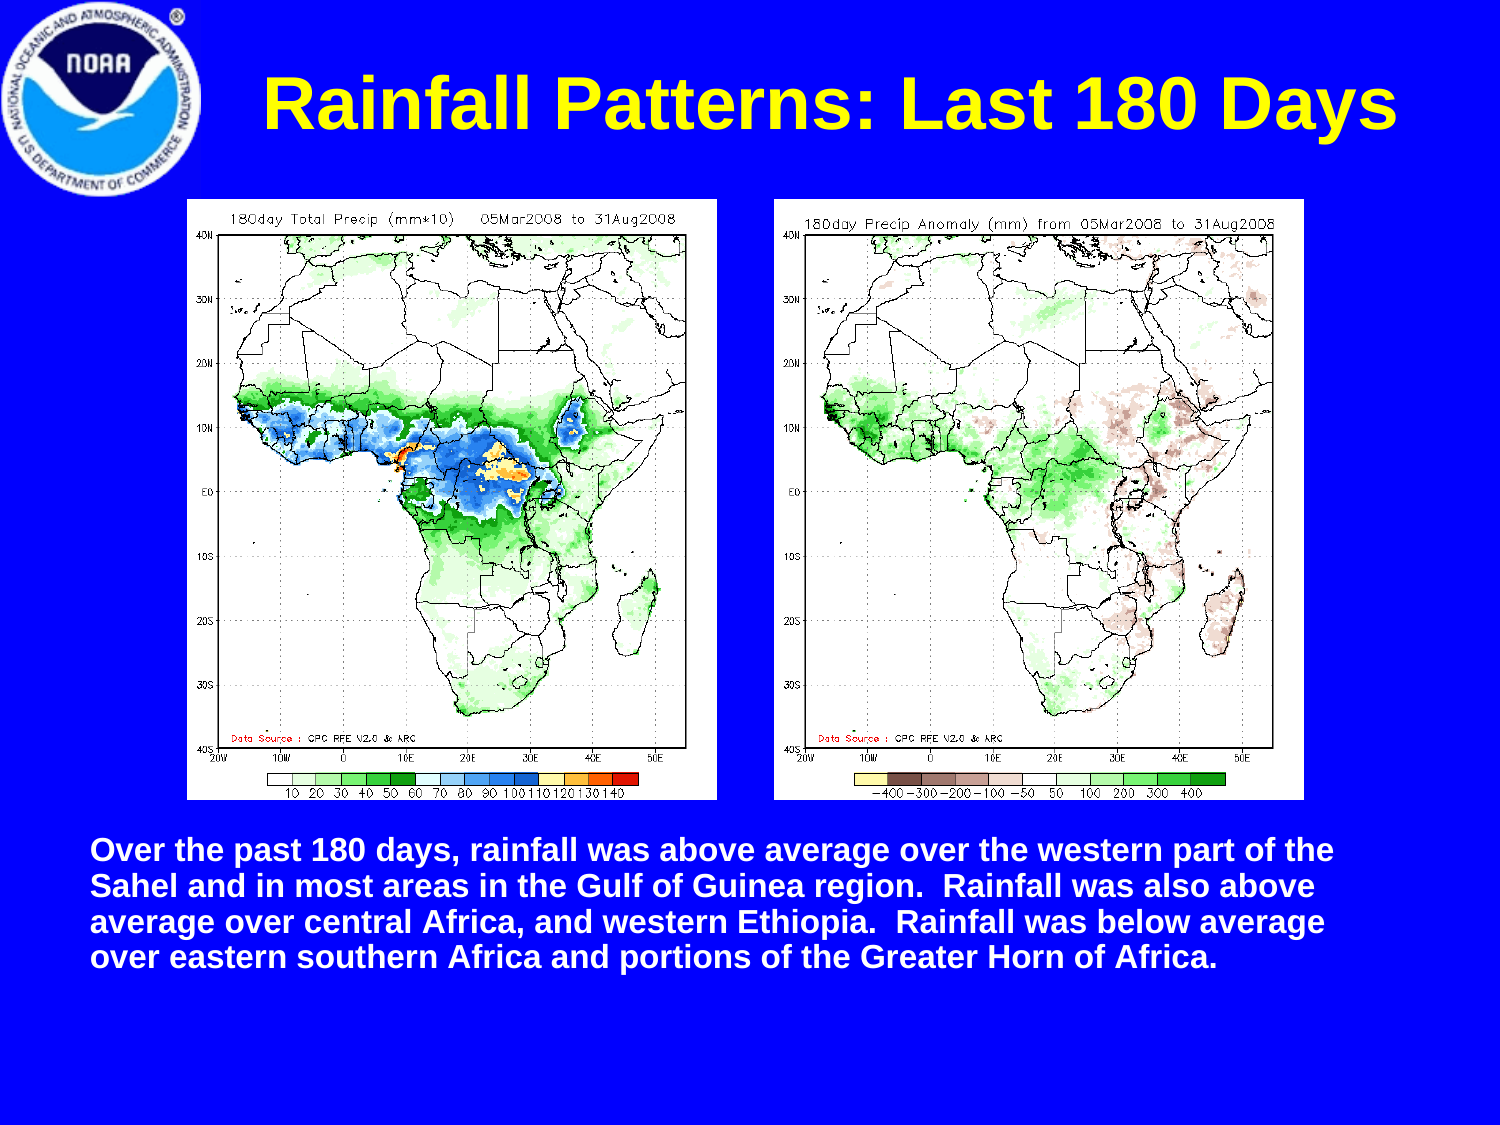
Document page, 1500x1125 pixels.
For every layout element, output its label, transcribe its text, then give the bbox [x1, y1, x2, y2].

picture [774, 199, 1304, 800]
picture [0, 0, 717, 800]
title Rainfall Patterns: Last 180 Days [200, 24, 1463, 175]
text_box Over the past 180 days, rainfall was above average over the western part of the Sahel and in most areas in the Gulf of Guinea region. Rainfall was also above average over central Africa, and western Ethiopia. Rainfall was below average over eastern southern Africa and portions of the Greater Horn of Africa. [74, 824, 1413, 984]
